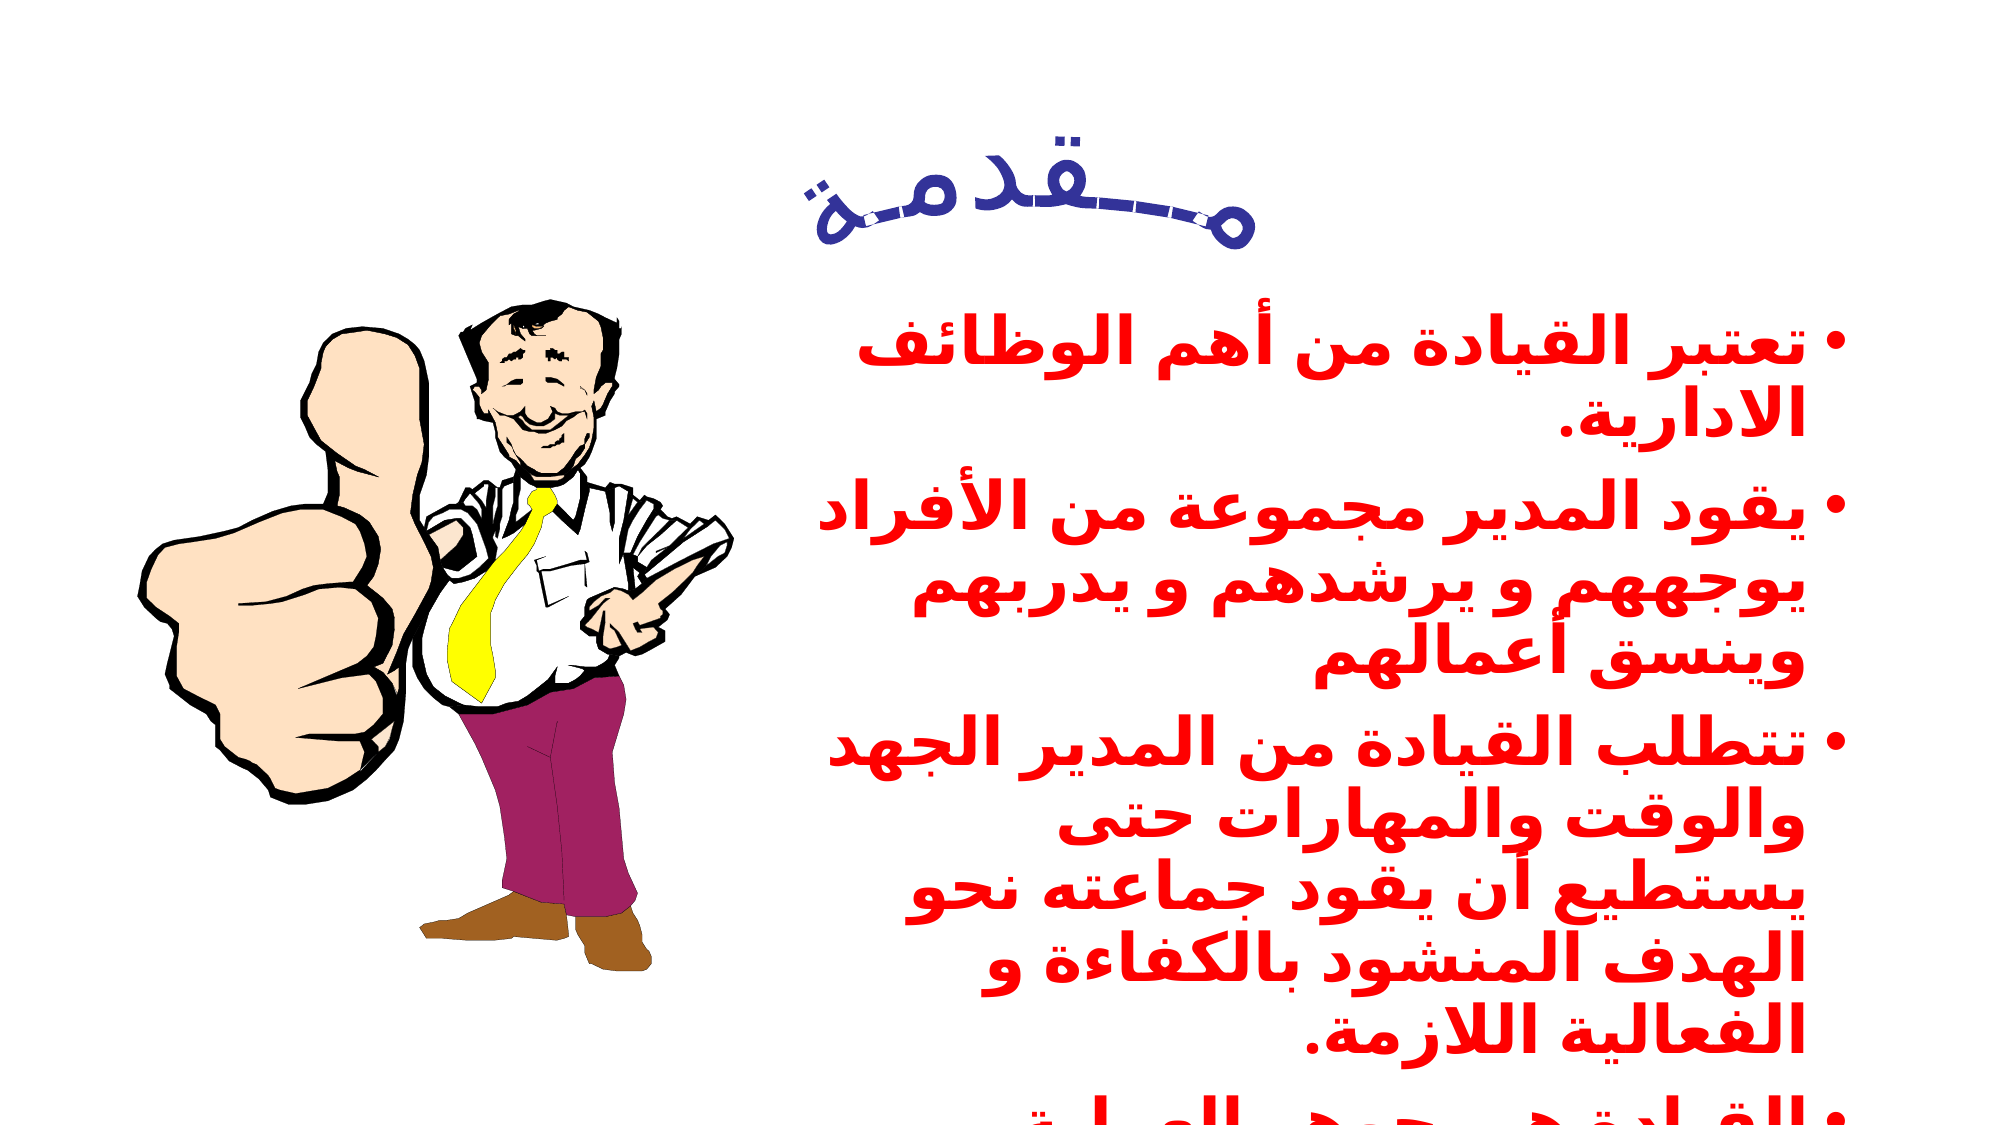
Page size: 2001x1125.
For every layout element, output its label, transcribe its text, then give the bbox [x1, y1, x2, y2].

list تعتبر القيادة من أهم الوظائف الادارية. يقود المدير مجموعة من الأفراد يوجههم و يرشدهم و يدربهم وينسق أعمالهم تتطلب القيادة من المدير الجهد والوقت والمهارات حتى يستطيع أن يقود جماعته نحو الهدف المنشود بالكفاءة و الفعالية اللازمة. القيادة هي جوهر العملية الادارية. [770, 299, 1863, 1014]
picture [137, 299, 739, 975]
